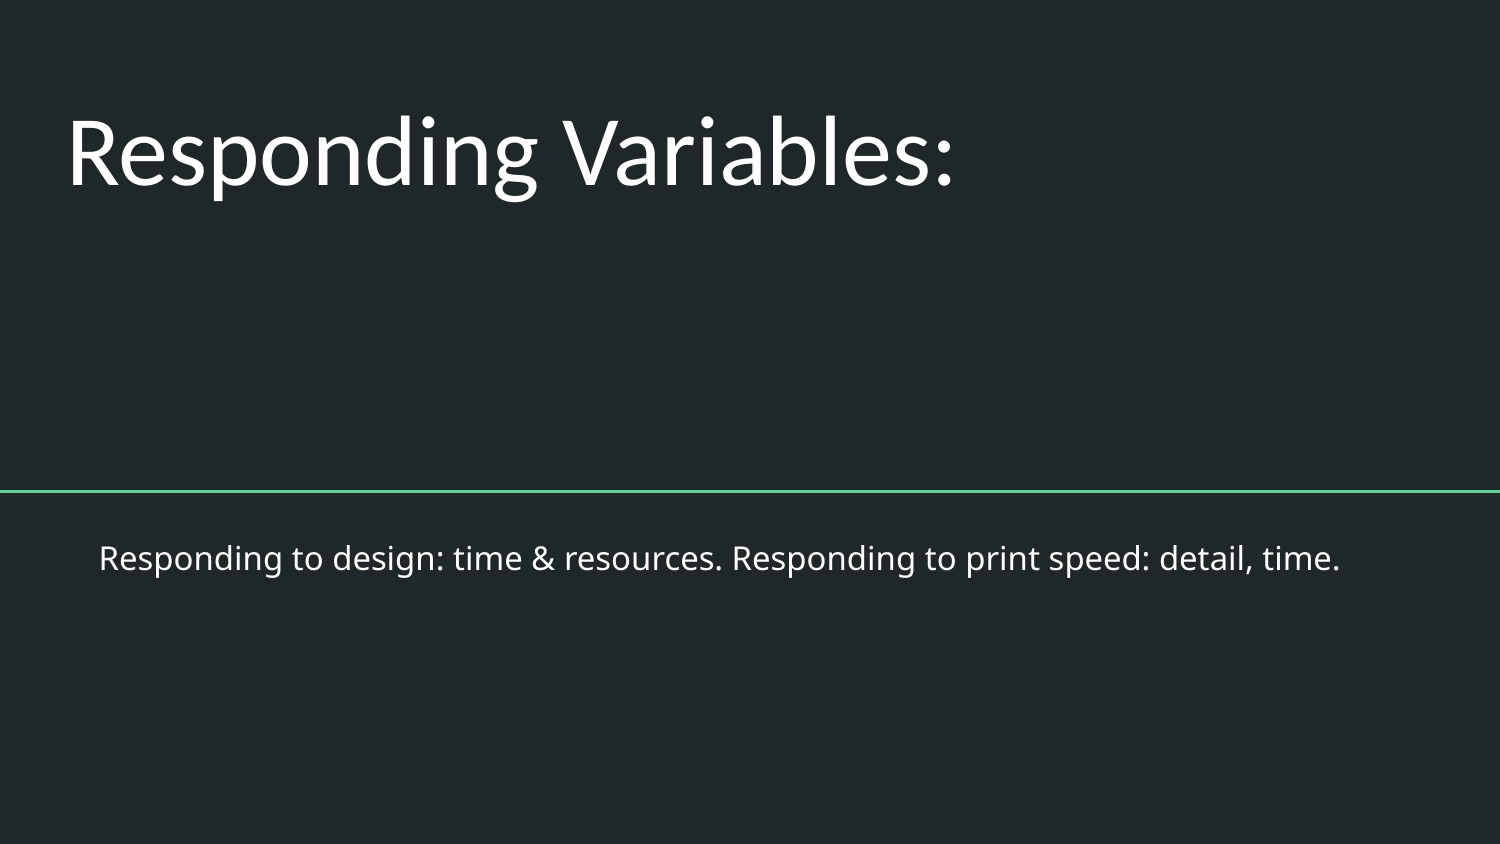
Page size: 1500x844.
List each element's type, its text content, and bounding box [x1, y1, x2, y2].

title Responding Variables: [51, 70, 1449, 408]
subtitle Responding to design: time & resources. Responding to print speed: detail, time. [83, 522, 1417, 626]
